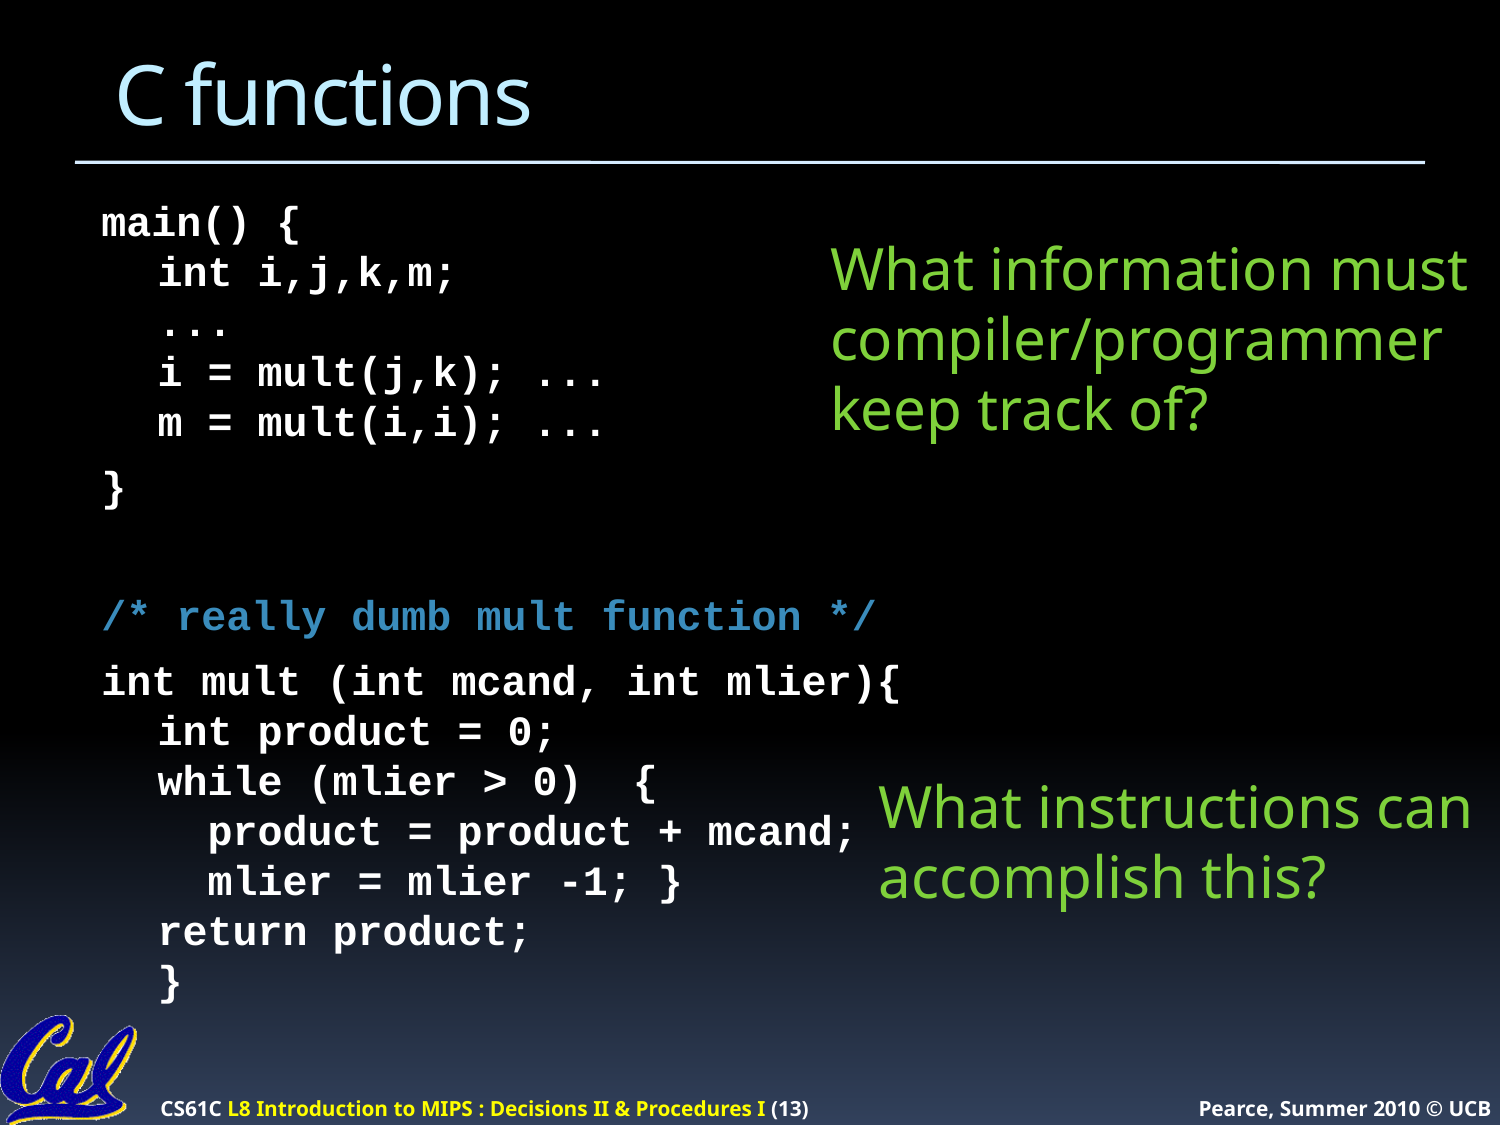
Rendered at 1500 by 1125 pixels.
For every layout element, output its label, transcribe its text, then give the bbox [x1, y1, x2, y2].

text_box What instructions can accomplish this? [863, 762, 1500, 918]
picture [0, 1015, 140, 1125]
title C functions [99, 34, 663, 113]
text_box What information must compiler/programmer keep track of? [815, 224, 1484, 450]
list main() { int i,j,k,m; ... i = mult(j,k); ... m = mult(i,i); ... } /* really dumb mult function */ int mult (int mcand, int mlier){ int product = 0; while (mlier > 0) { product = product + mcand; mlier = mlier -1; } return product; } [74, 187, 1413, 1029]
